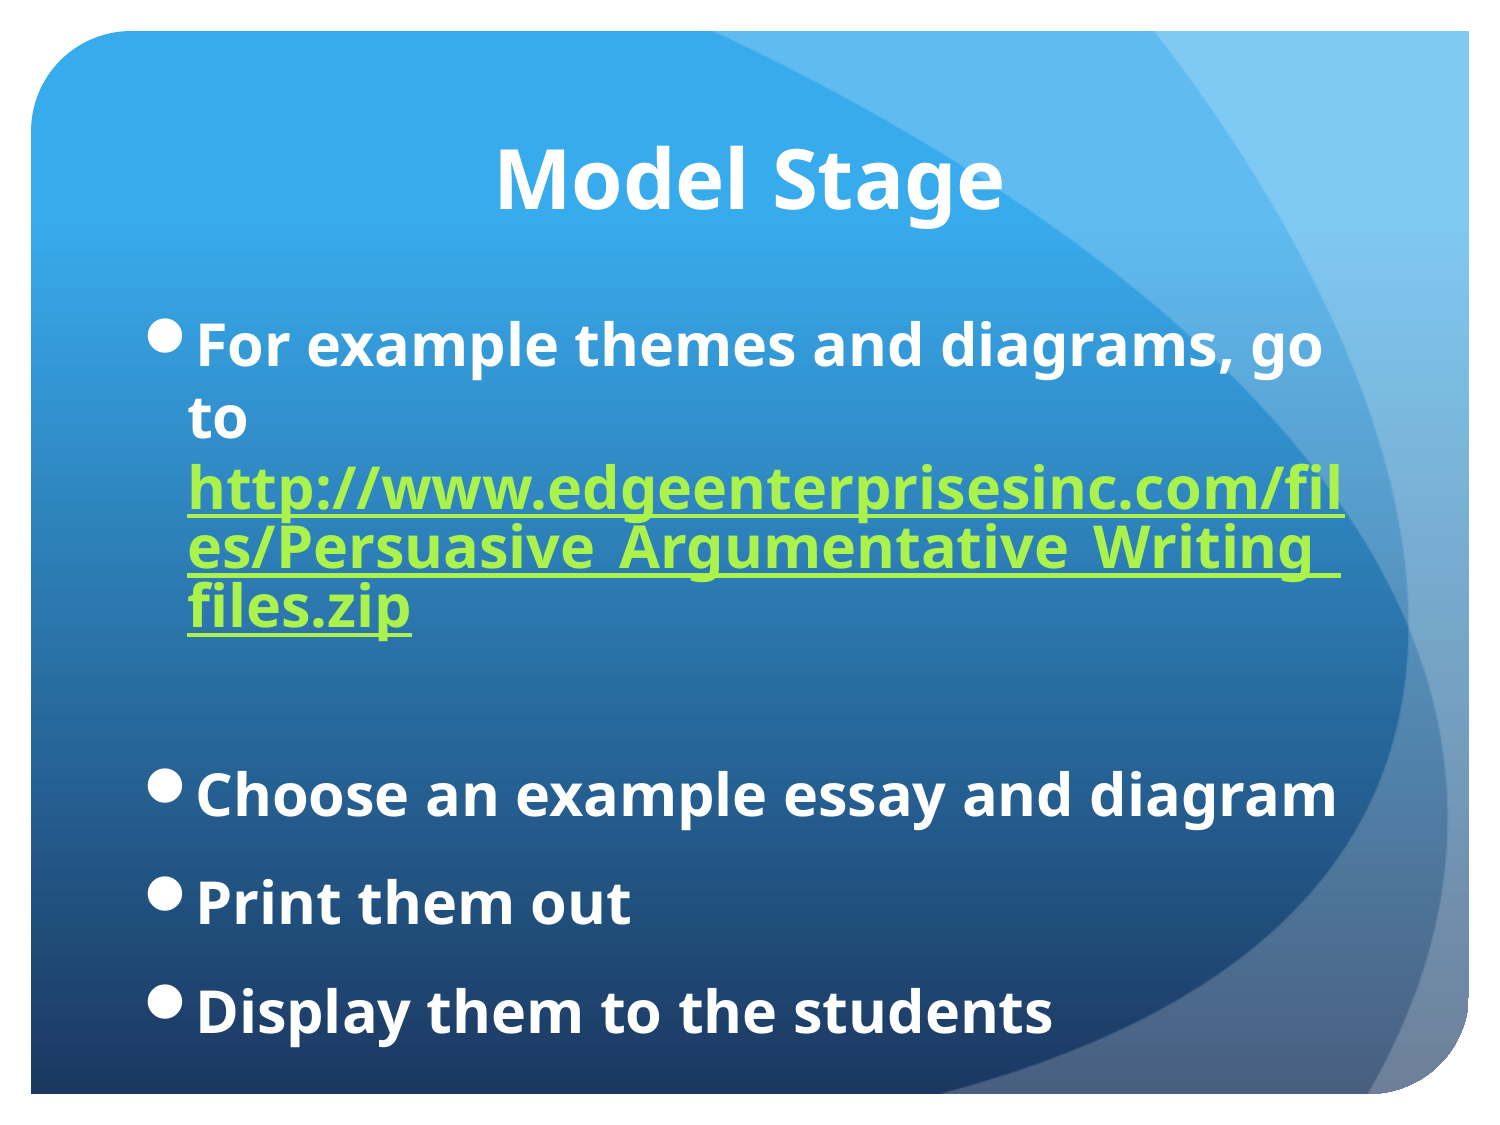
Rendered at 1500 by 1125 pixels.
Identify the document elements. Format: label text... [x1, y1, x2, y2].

title Model Stage [127, 62, 1372, 234]
list For example themes and diagrams, go to http://www.edgeenterprisesinc.com/files/Persuasive_Argumentative_Writing_files.zip Choose an example essay and diagram Print them out Display them to the students [127, 299, 1372, 991]
picture [24, 30, 1473, 1094]
